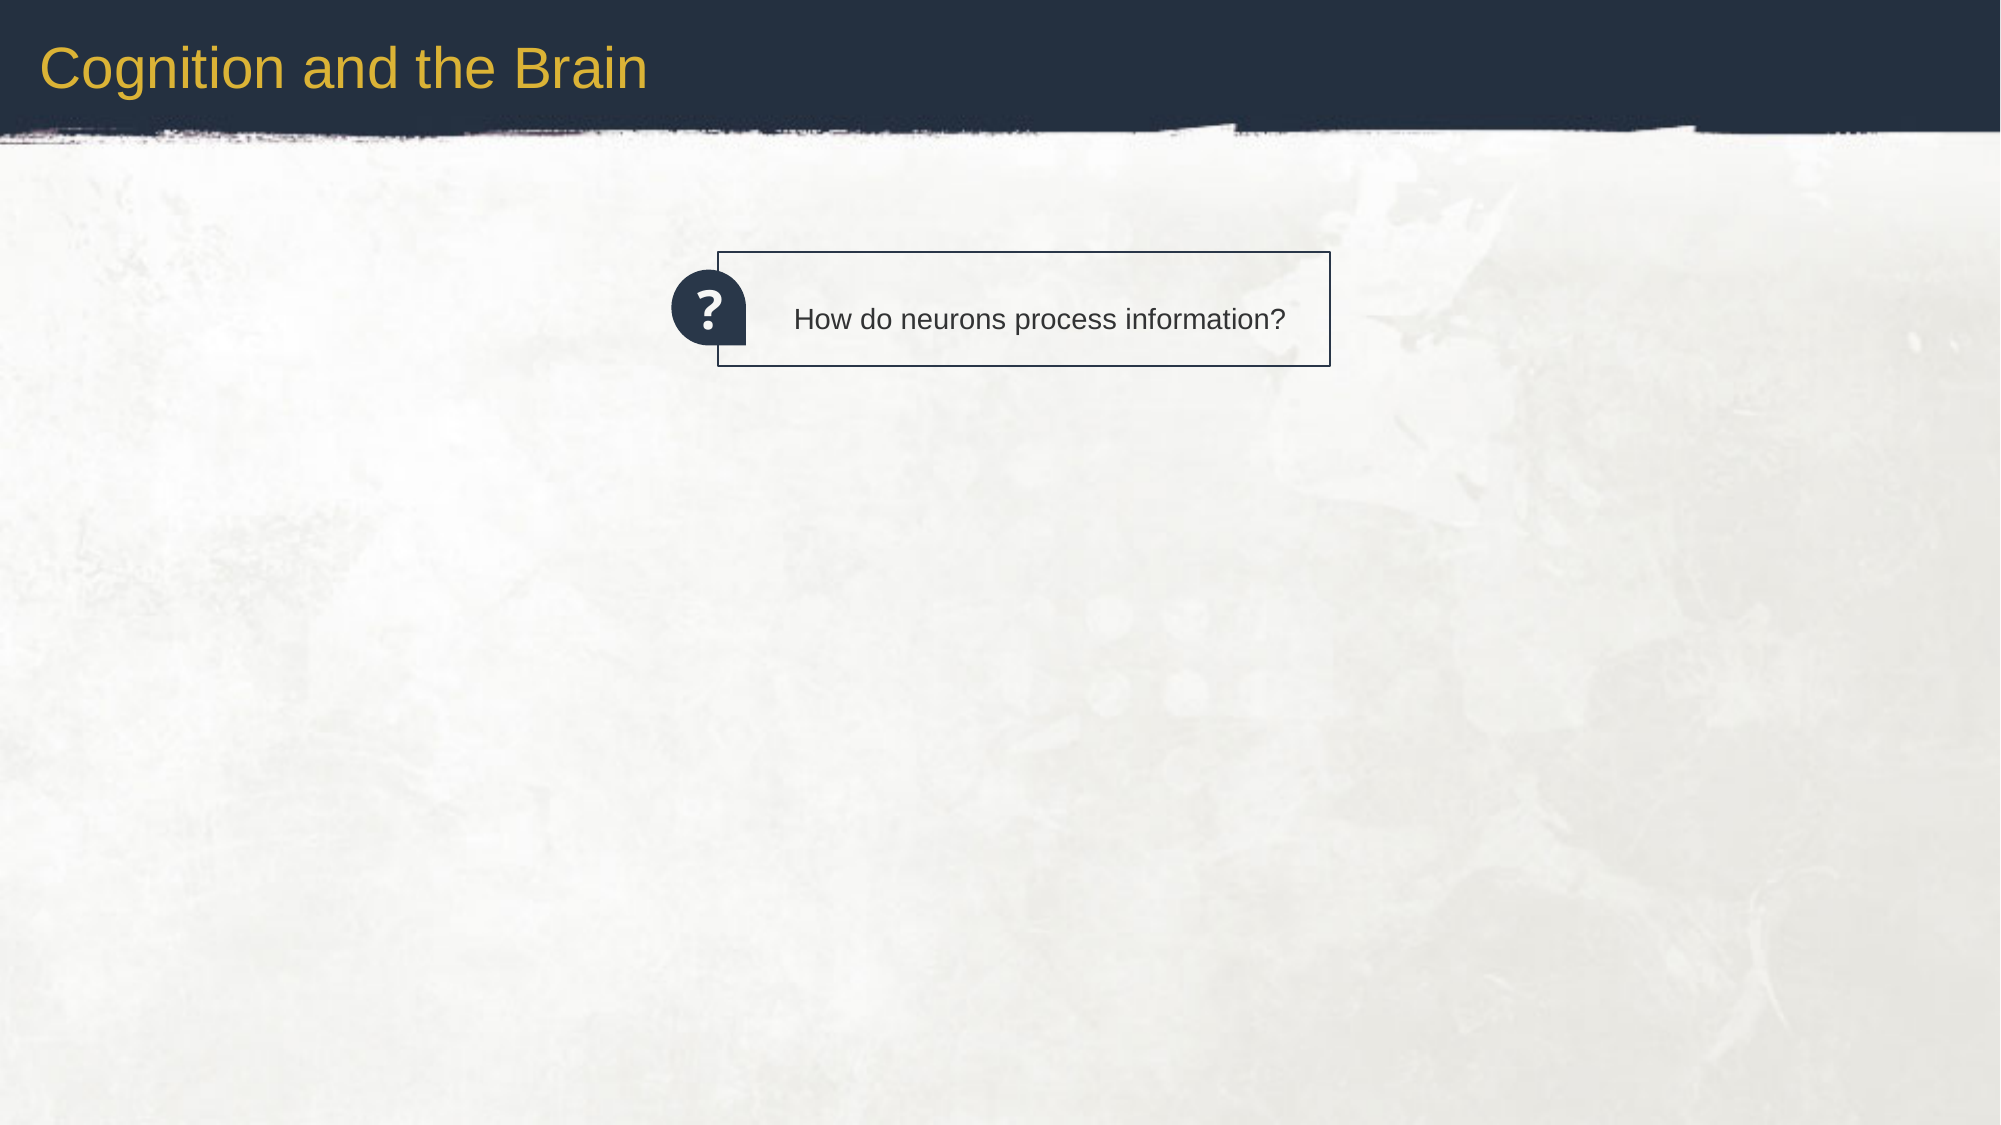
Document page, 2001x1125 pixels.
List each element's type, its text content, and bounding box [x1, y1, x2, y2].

list Cognition and the Brain [24, 2, 1975, 129]
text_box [669, 251, 1331, 367]
picture [0, 0, 2001, 1125]
